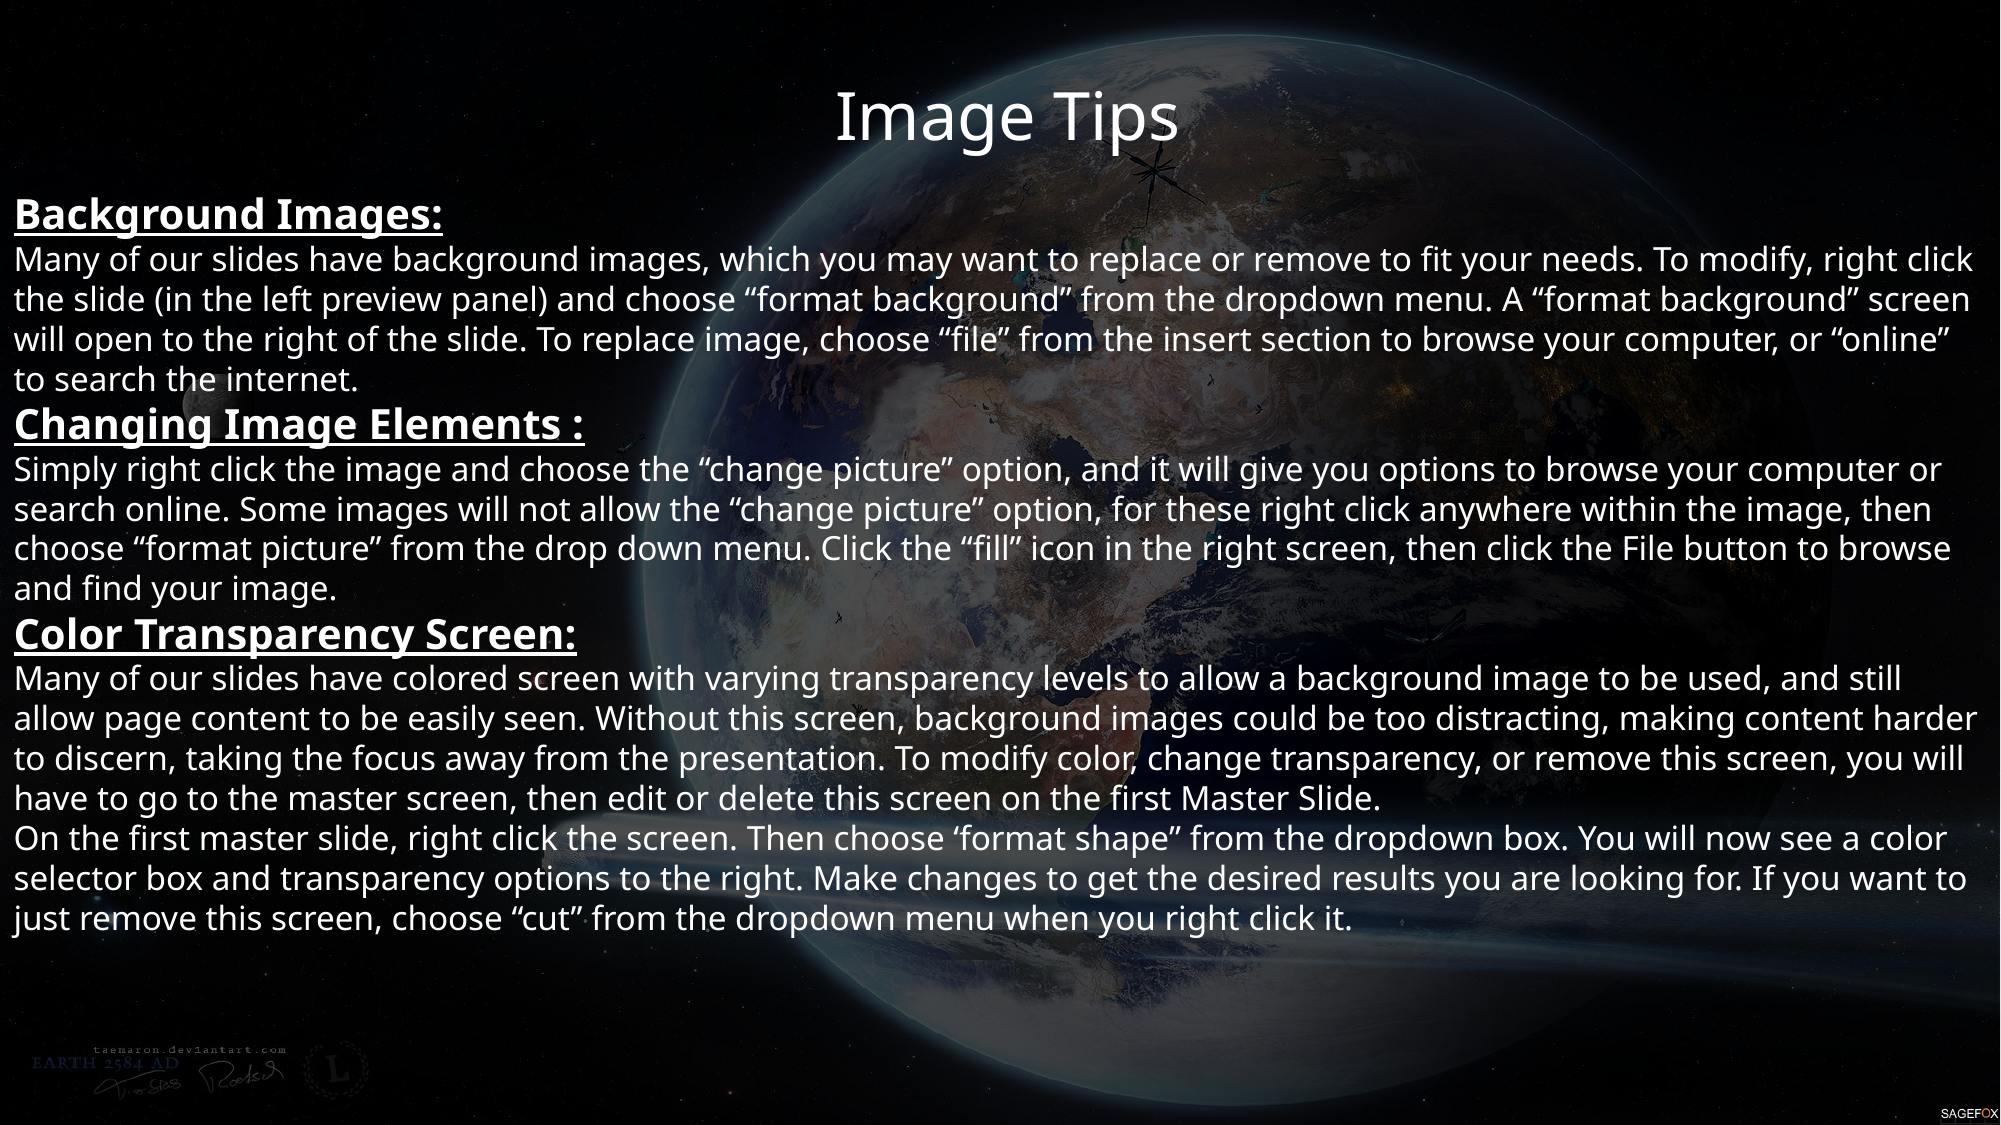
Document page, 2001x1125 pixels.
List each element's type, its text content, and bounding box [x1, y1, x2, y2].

title Image Tips [597, 59, 1420, 177]
text_box Background Images: Many of our slides have background images, which you may want to replace or remove to fit your needs. To modify, right click the slide (in the left preview panel) and choose “format background” from the dropdown menu. A “format background” screen will open to the right of the slide. To replace image, choose “file” from the insert section to browse your computer, or “online” to search the internet. Changing Image Elements : Simply right click the image and choose the “change picture” option, and it will give you options to browse your computer or search online. Some images will not allow the “change picture” option, for these right click anywhere within the image, then choose “format picture” from the drop down menu. Click the “fill” icon in the right screen, then click the File button to browse and find your image. Color Transparency Screen: Many of our slides have colored screen with varying transparency levels to allow a background image to be used, and still allow page content to be easily seen. Without this screen, background images could be too distracting, making content harder to discern, taking the focus away from the presentation. To modify color, change transparency, or remove this screen, you will have to go to the master screen, then edit or delete this screen on the first Master Slide. On the first master slide, right click the screen. Then choose ‘format shape” from the dropdown box. You will now see a color selector box and transparency options to the right. Make changes to get the desired results you are looking for. If you want to just remove this screen, choose “cut” from the dropdown menu when you right click it. [0, 0, 2000, 1125]
